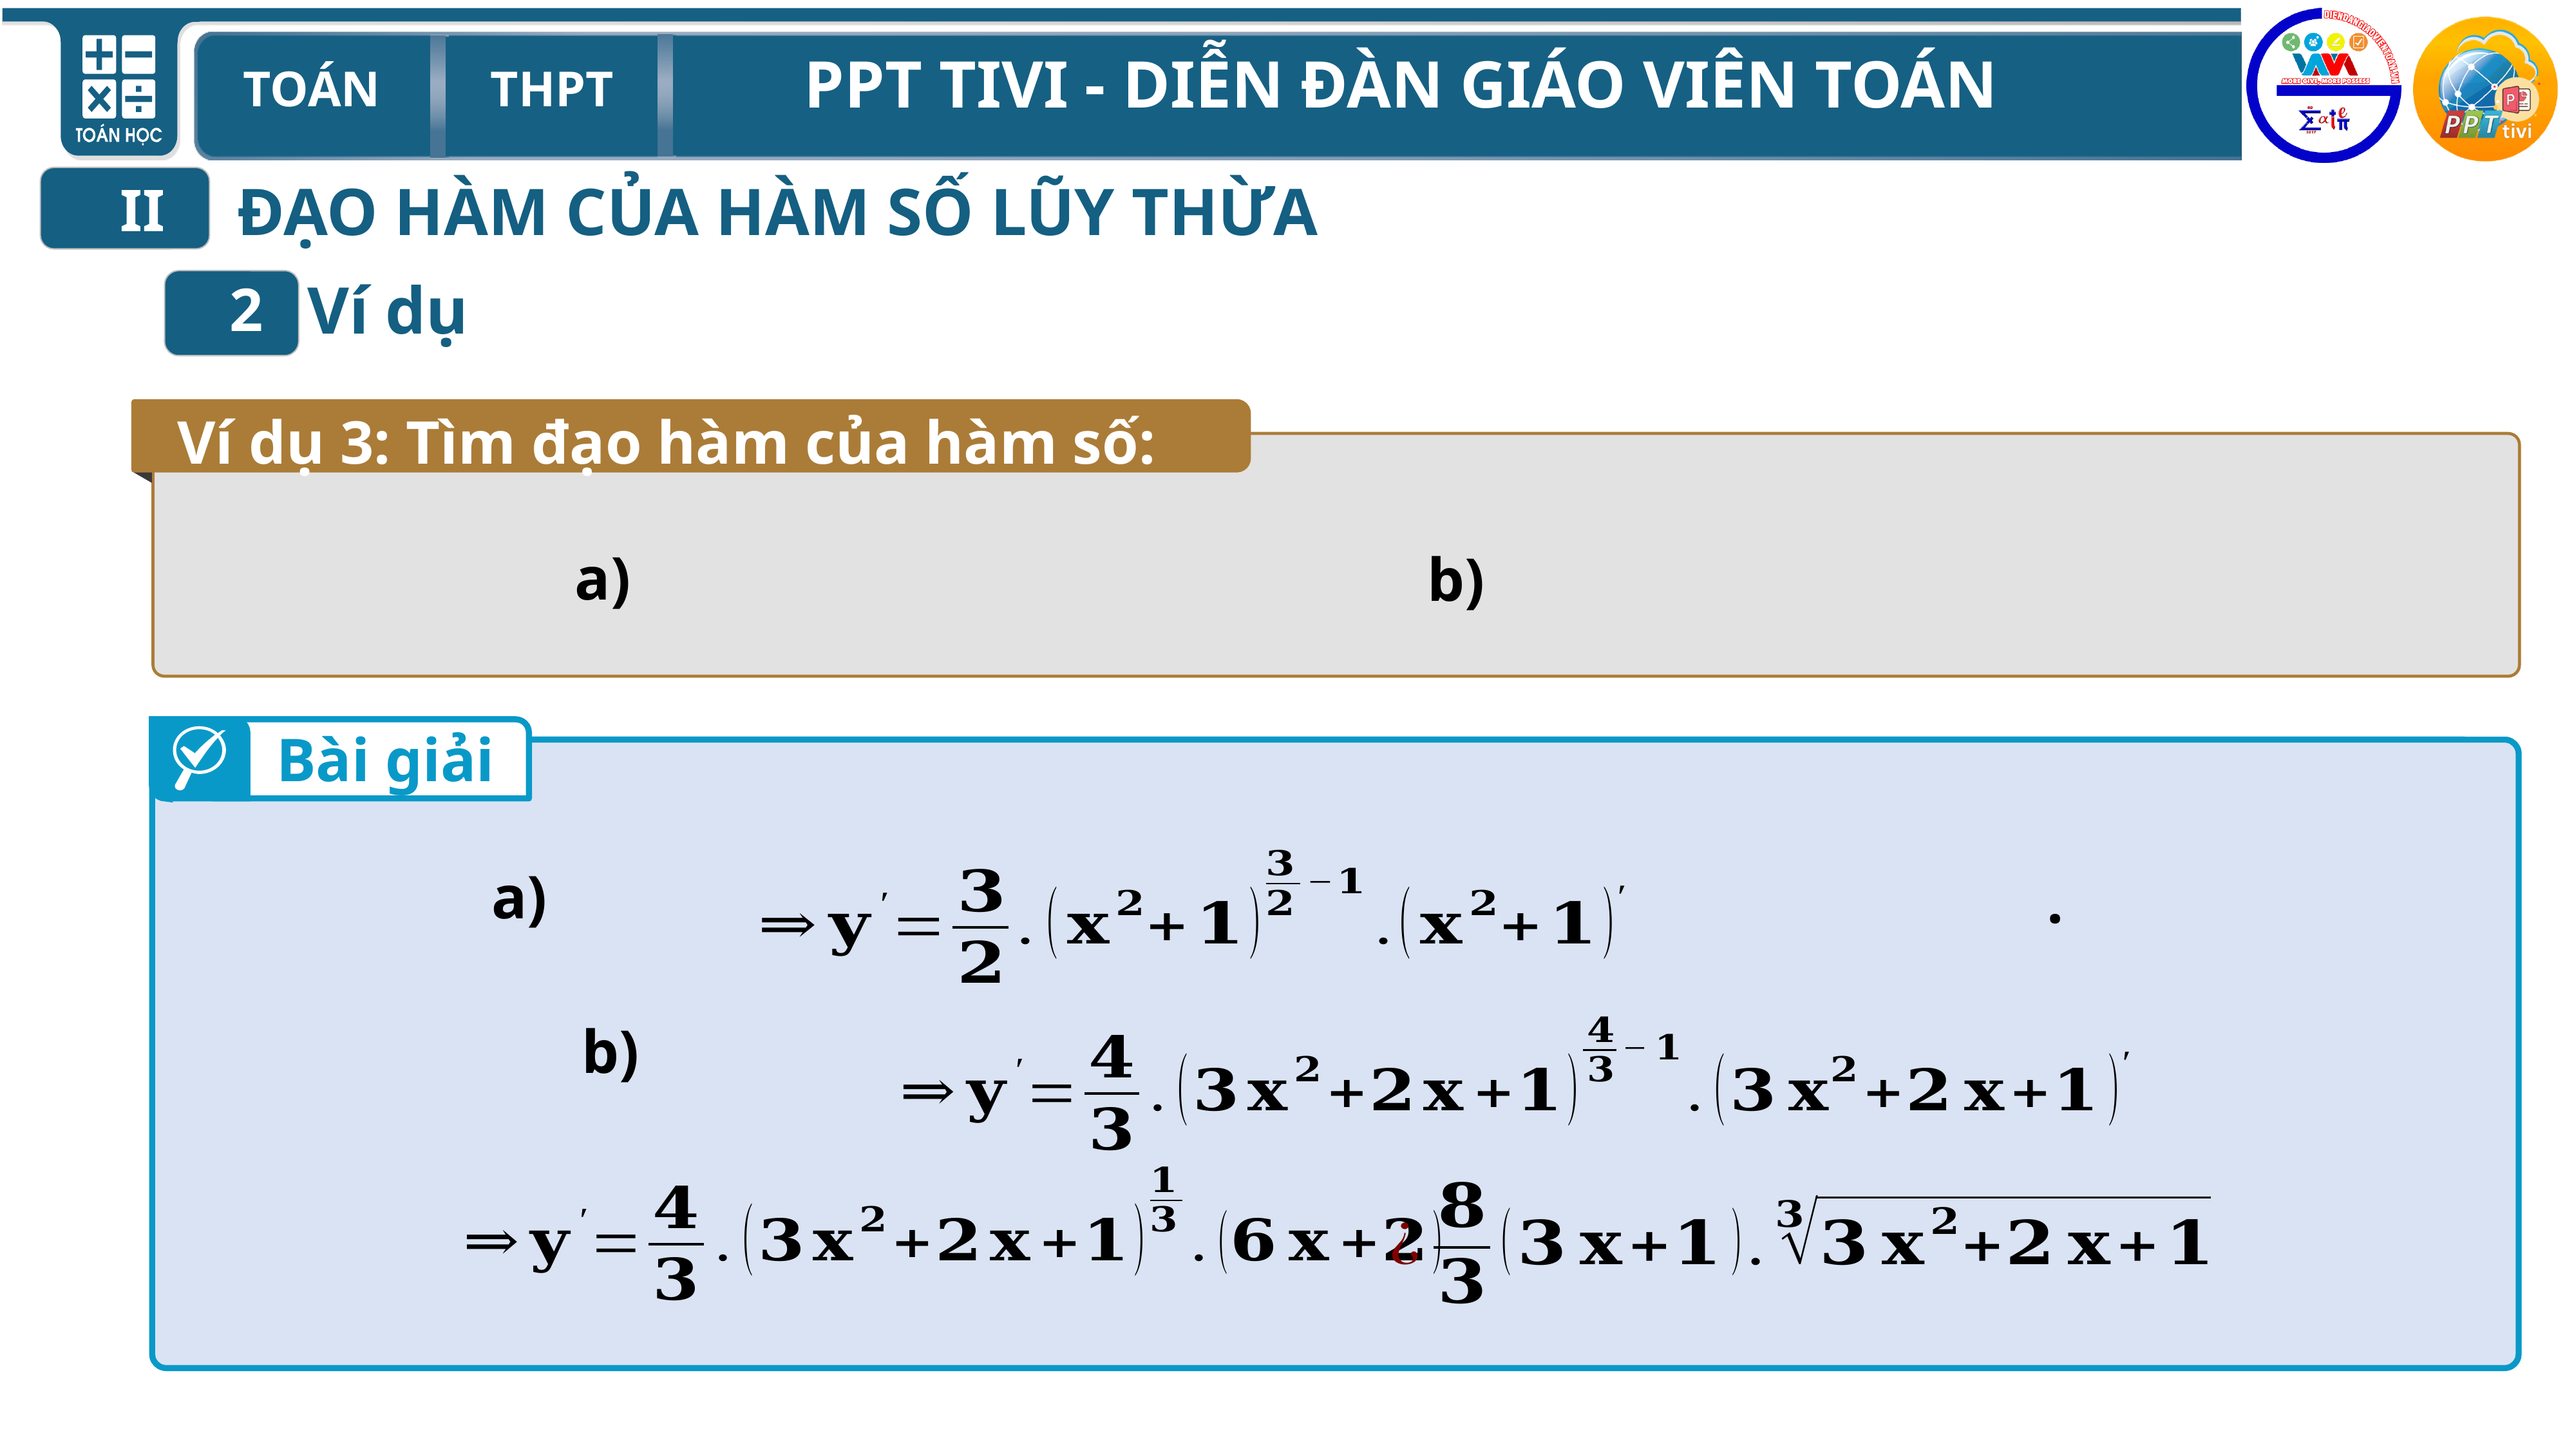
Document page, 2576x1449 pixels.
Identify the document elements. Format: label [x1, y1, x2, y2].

text_box [131, 400, 2520, 676]
picture [2, 22, 2242, 160]
text_box [164, 264, 1248, 356]
text_box [151, 717, 2519, 1368]
picture [2412, 16, 2558, 162]
text_box [40, 166, 2037, 254]
picture [2246, 8, 2401, 163]
